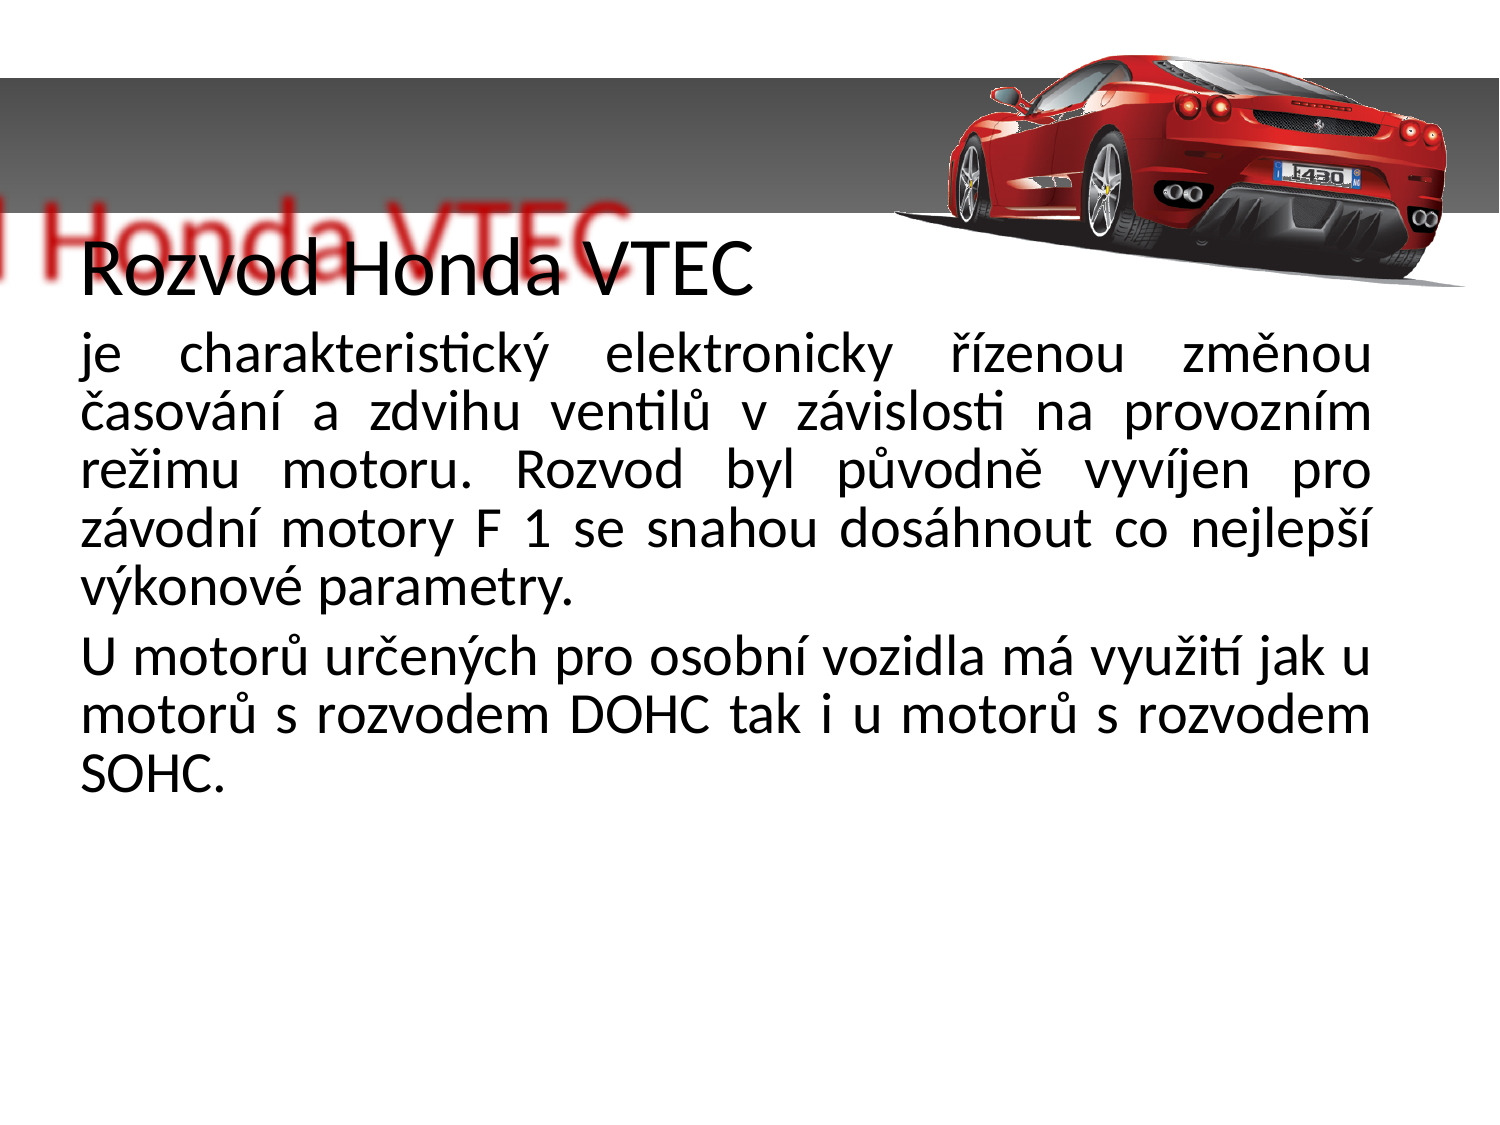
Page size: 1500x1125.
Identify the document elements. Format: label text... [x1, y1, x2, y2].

text_box Rozvod Honda VTEC [64, 205, 948, 320]
picture [884, 42, 1483, 291]
list je charakteristický elektronicky řízenou změnou časování a zdvihu ventilů v závislosti na provozním režimu motoru. Rozvod byl původně vyvíjen pro závodní motory F 1 se snahou dosáhnout co nejlepší výkonové parametry. U motorů určených pro osobní vozidla má využití jak u motorů s rozvodem DOHC tak i u motorů s rozvodem SOHC. [64, 321, 1388, 1035]
